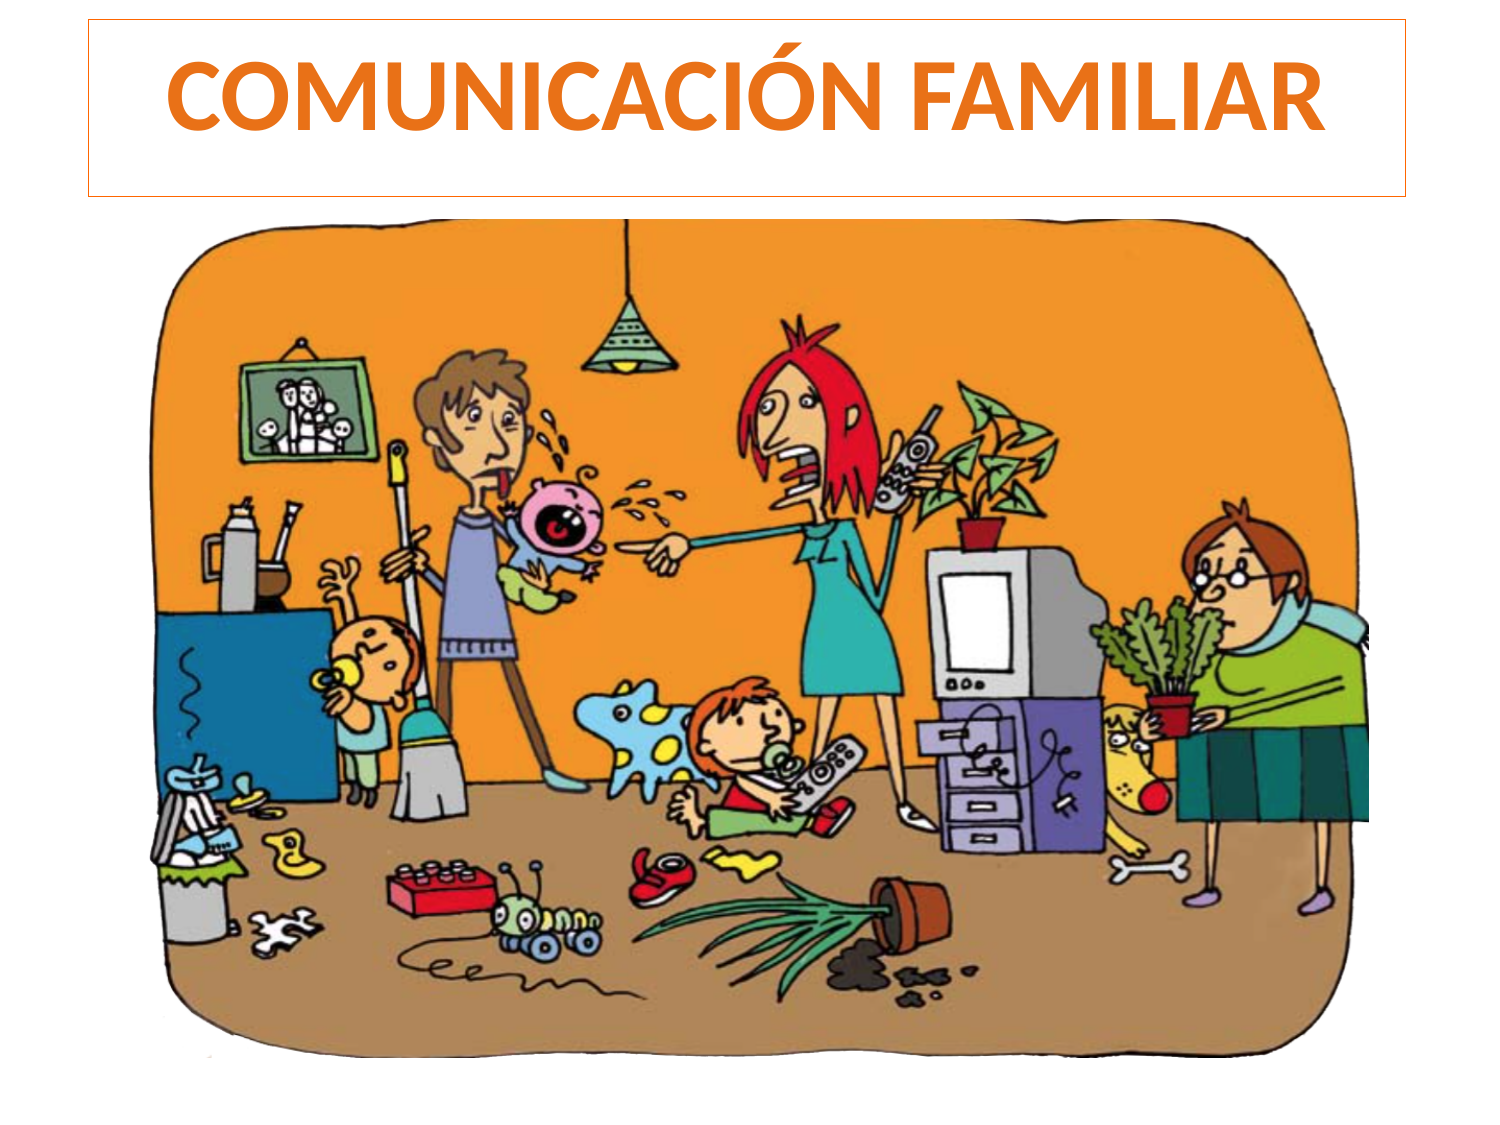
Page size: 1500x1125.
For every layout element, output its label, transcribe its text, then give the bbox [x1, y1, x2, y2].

picture [147, 219, 1369, 1058]
subtitle COMUNICACIÓN FAMILIAR [88, 19, 1406, 197]
